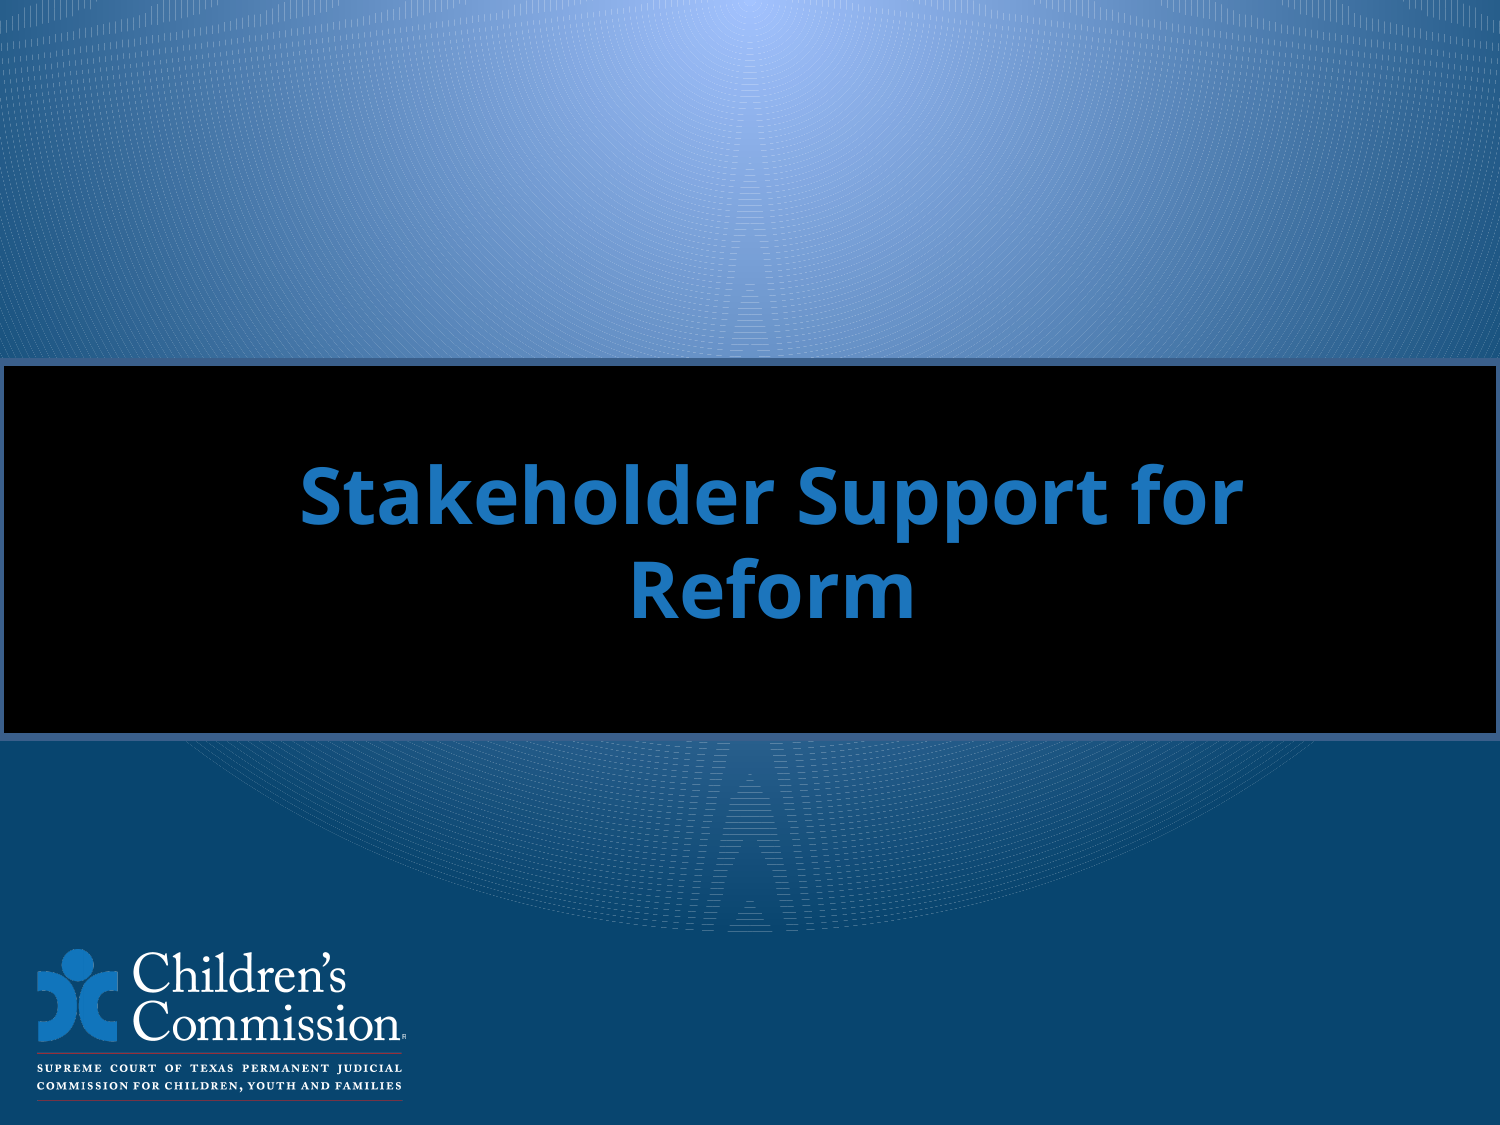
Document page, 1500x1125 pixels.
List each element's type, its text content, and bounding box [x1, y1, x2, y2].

picture [37, 949, 406, 1101]
title Stakeholder Support for Reform [187, 437, 1350, 643]
